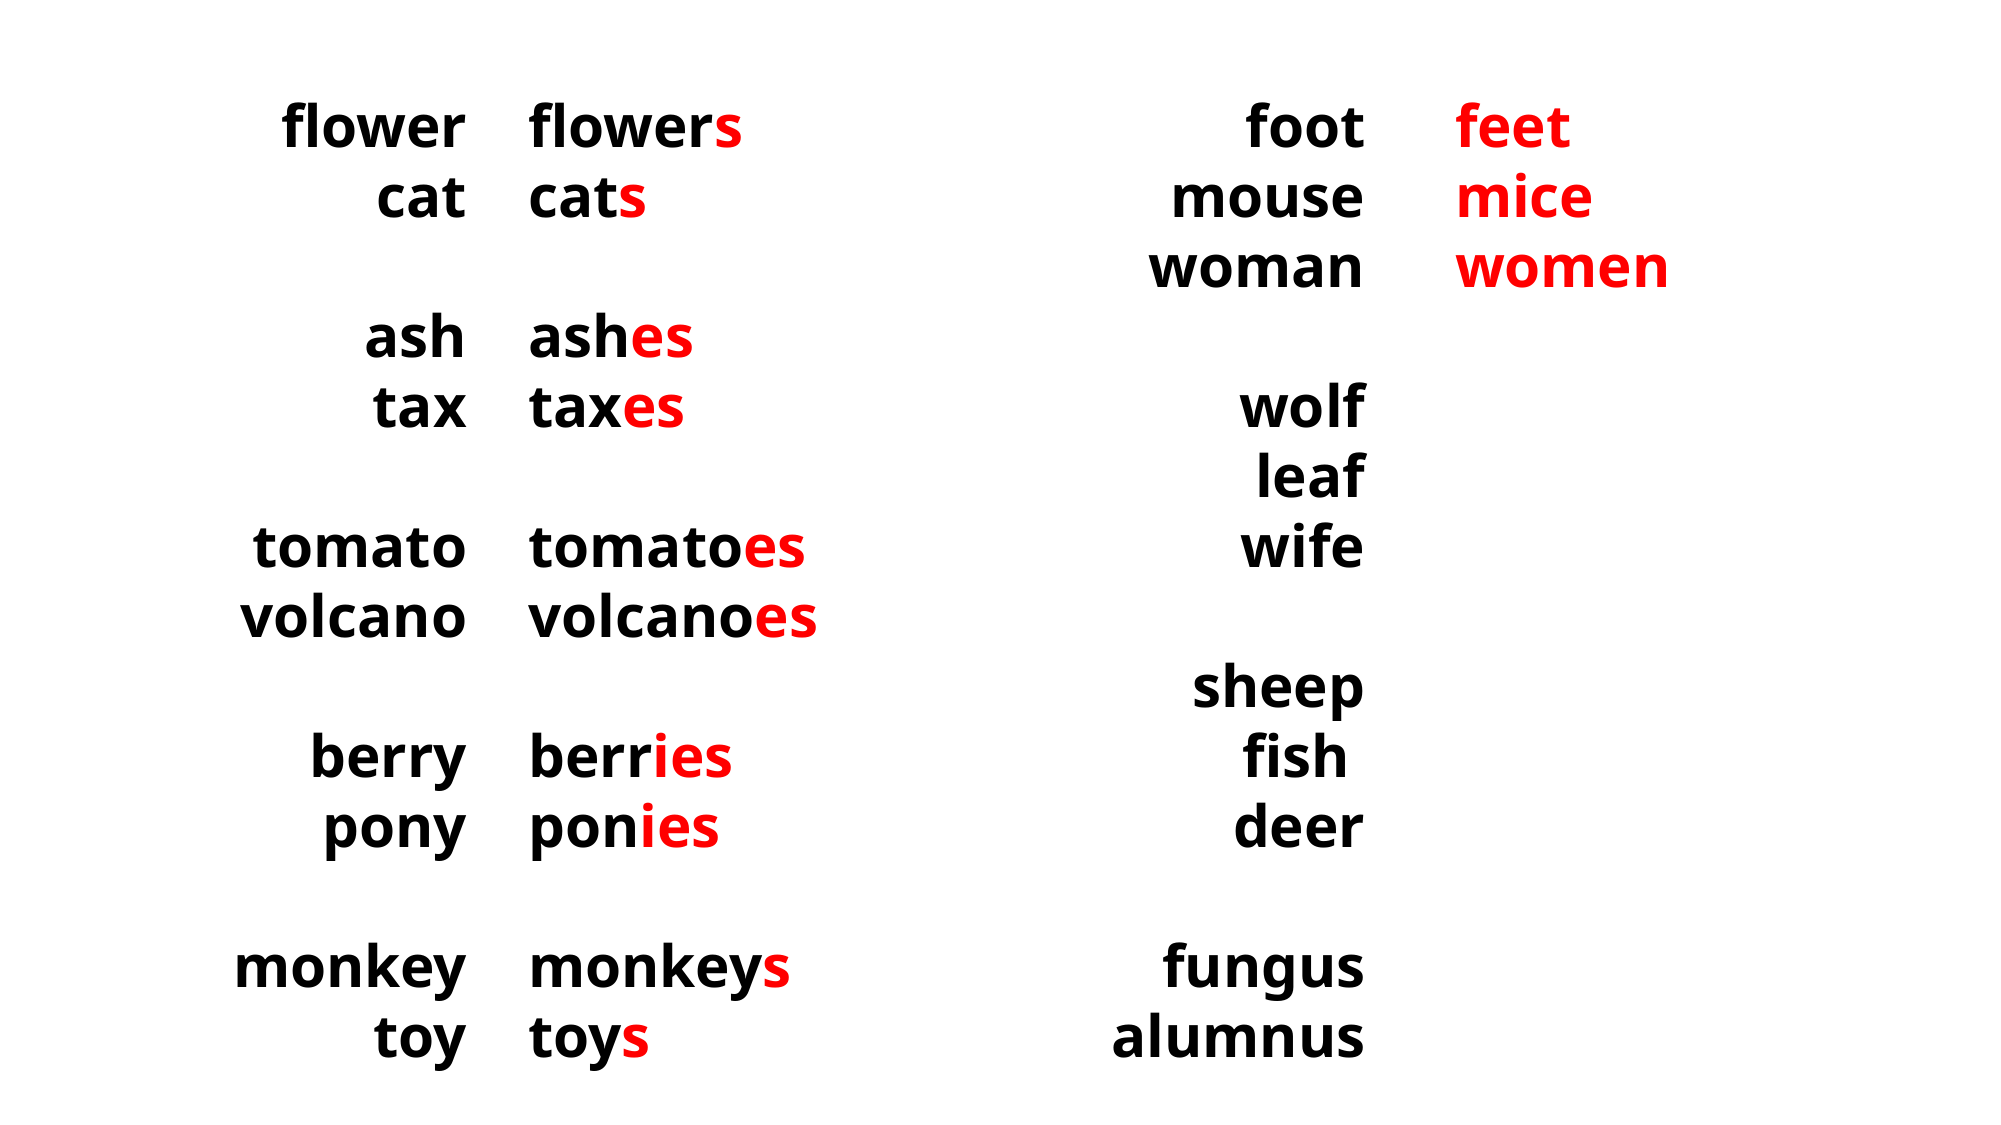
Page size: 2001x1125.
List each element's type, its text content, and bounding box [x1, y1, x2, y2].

text_box flowers cats ashes taxes tomatoes volcanoes berries ponies monkeys toys [498, 11, 879, 1125]
text_box feet mice women [1425, 11, 1805, 632]
text_box foot mouse woman wolf leaf wife sheep fish deer fungus alumnus [999, 11, 1380, 1125]
text_box flower cat ash tax tomato volcano berry pony monkey toy [101, 11, 482, 1125]
